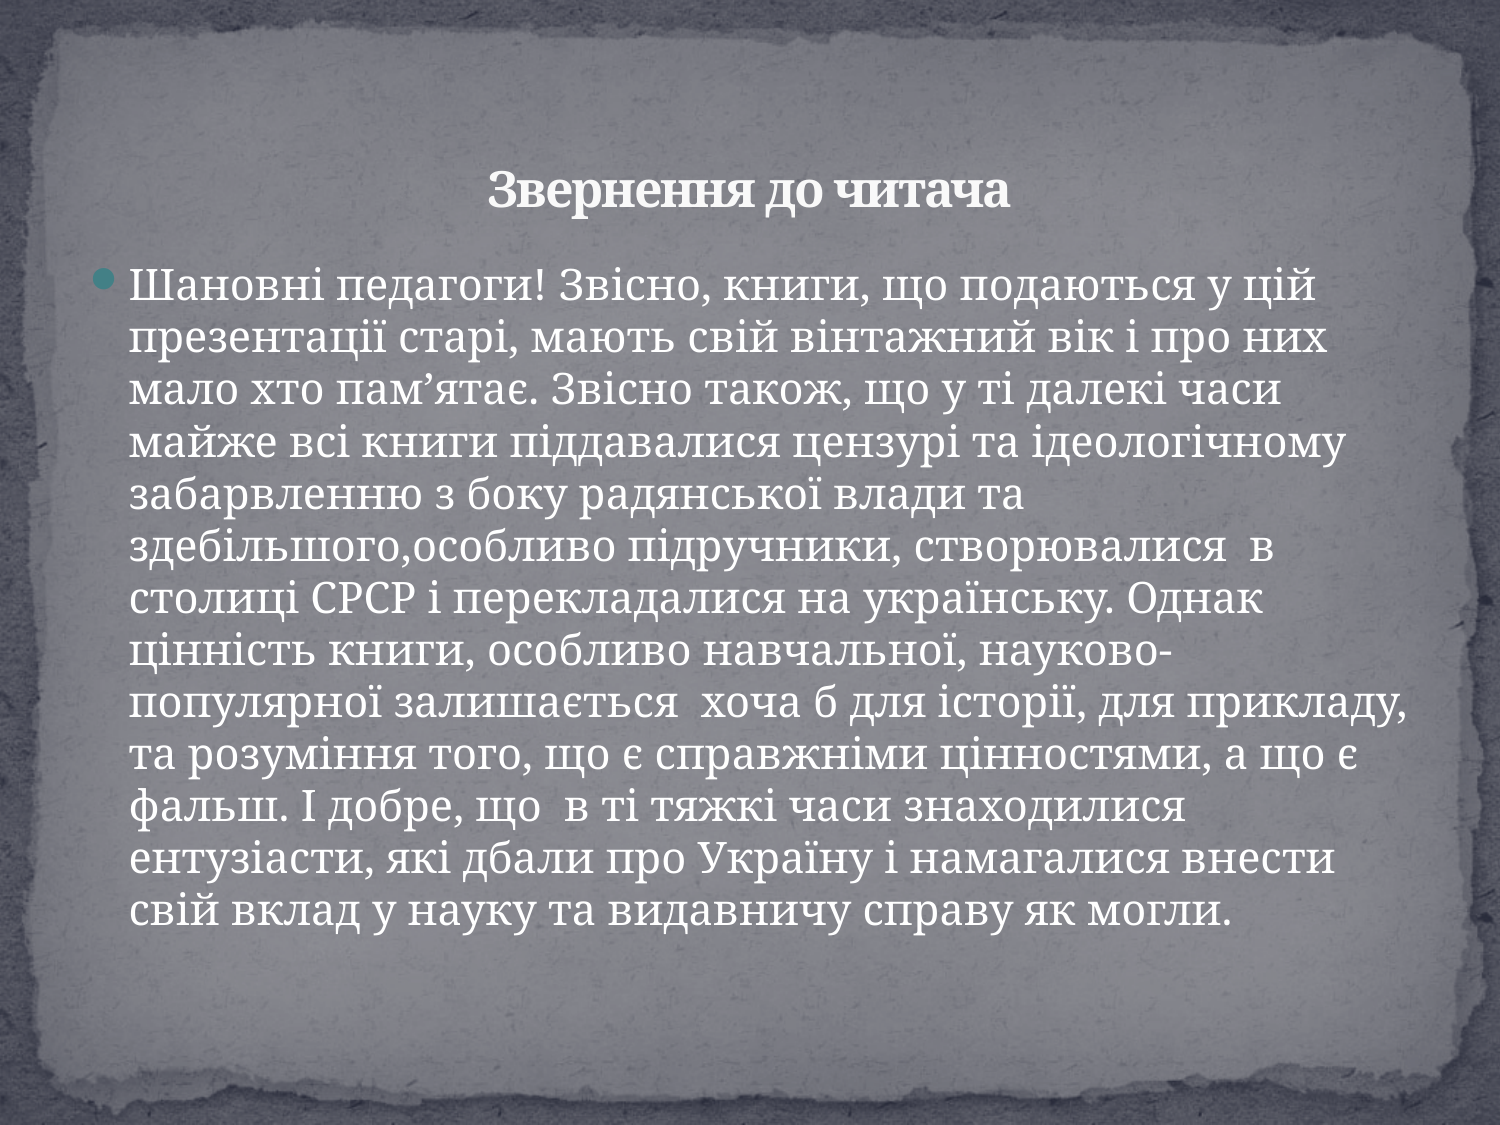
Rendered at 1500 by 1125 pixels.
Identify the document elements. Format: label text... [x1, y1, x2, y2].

title Звернення до читача [74, 24, 1425, 225]
list Шановні педагоги! Звісно, книги, що подаються у цій презентації старі, мають свій вінтажний вік і про них мало хто пам’ятає. Звісно також, що у ті далекі часи майже всі книги піддавалися цензурі та ідеологічному забарвленню з боку радянської влади та здебільшого,особливо підручники, створювалися в столиці СРСР і перекладалися на українську. Однак цінність книги, особливо навчальної, науково-популярної залишається хоча б для історії, для прикладу, та розуміння того, що є справжніми цінностями, а що є фальш. І добре, що в ті тяжкі часи знаходилися ентузіасти, які дбали про Україну і намагалися внести свій вклад у науку та видавничу справу як могли. [75, 249, 1425, 1000]
